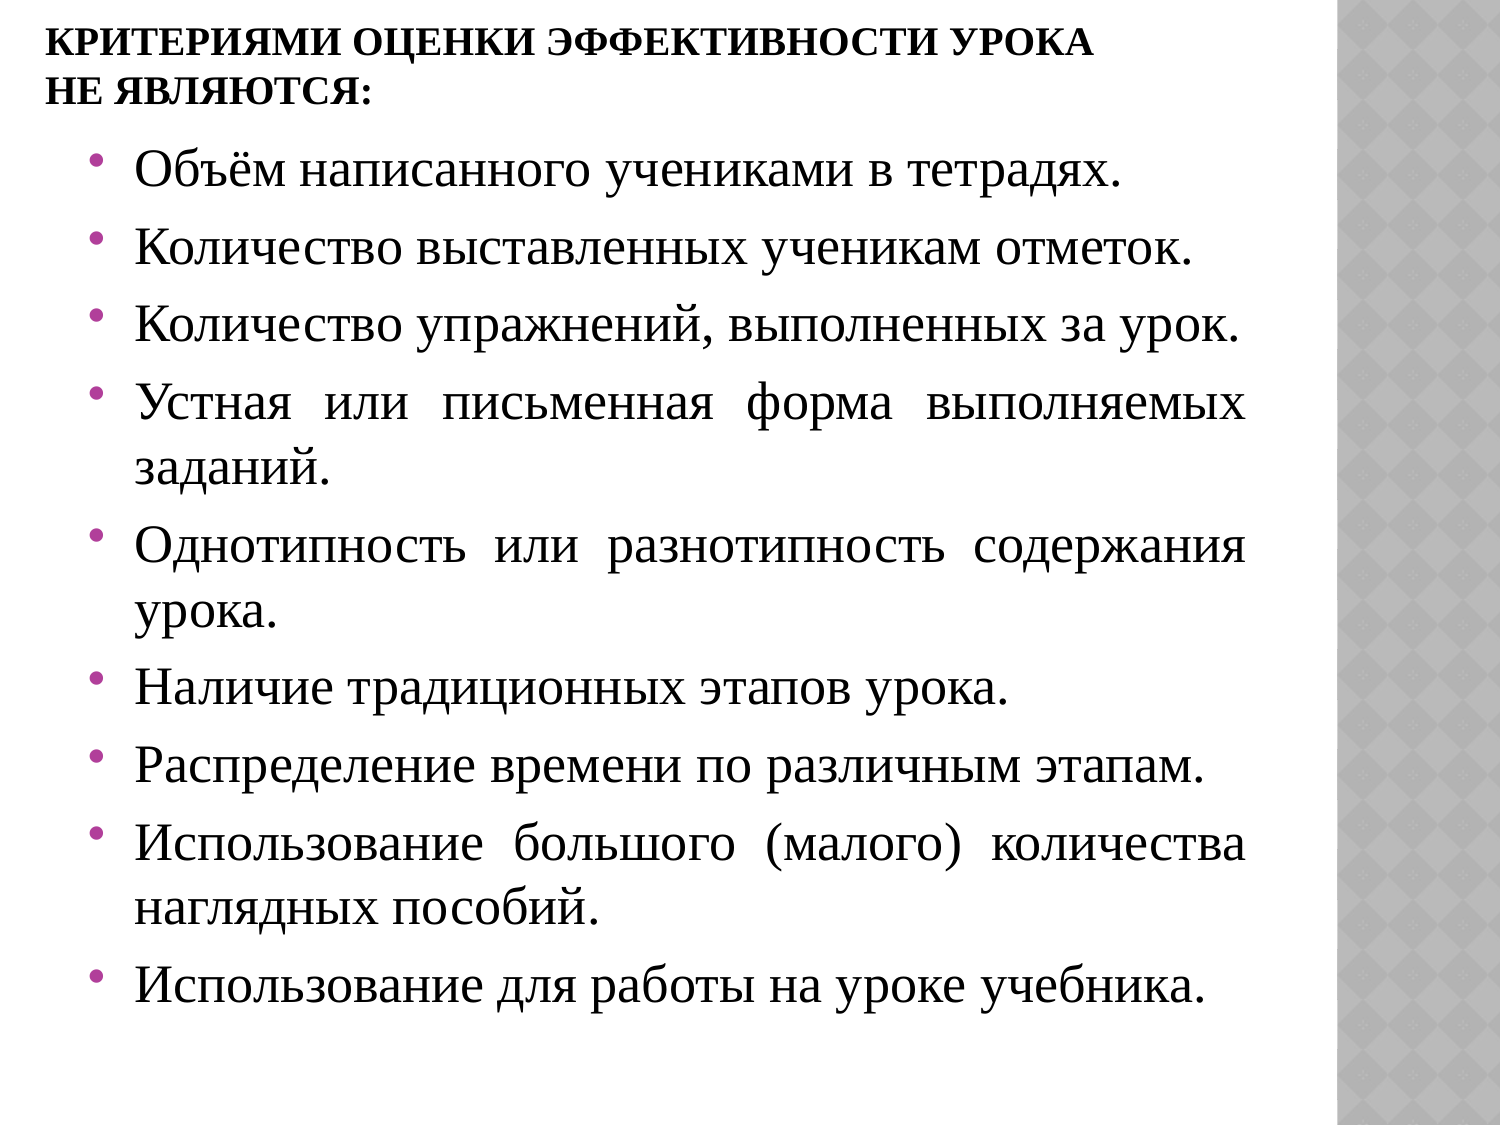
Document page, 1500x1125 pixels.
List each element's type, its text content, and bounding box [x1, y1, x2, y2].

list Объём написанного учениками в тетрадях. Количество выставленных ученикам отметок. Количество упражнений, выполненных за урок. Устная или письменная форма выполняемых заданий. Однотипность или разнотипность содержания урока. Наличие традиционных этапов урока. Распределение времени по различным этапам. Использование большого (малого) количества наглядных пособий. Использование для работы на уроке учебника. [75, 125, 1263, 1059]
title Критериями оценки эффективности урока НЕ являются: [37, 12, 1425, 113]
